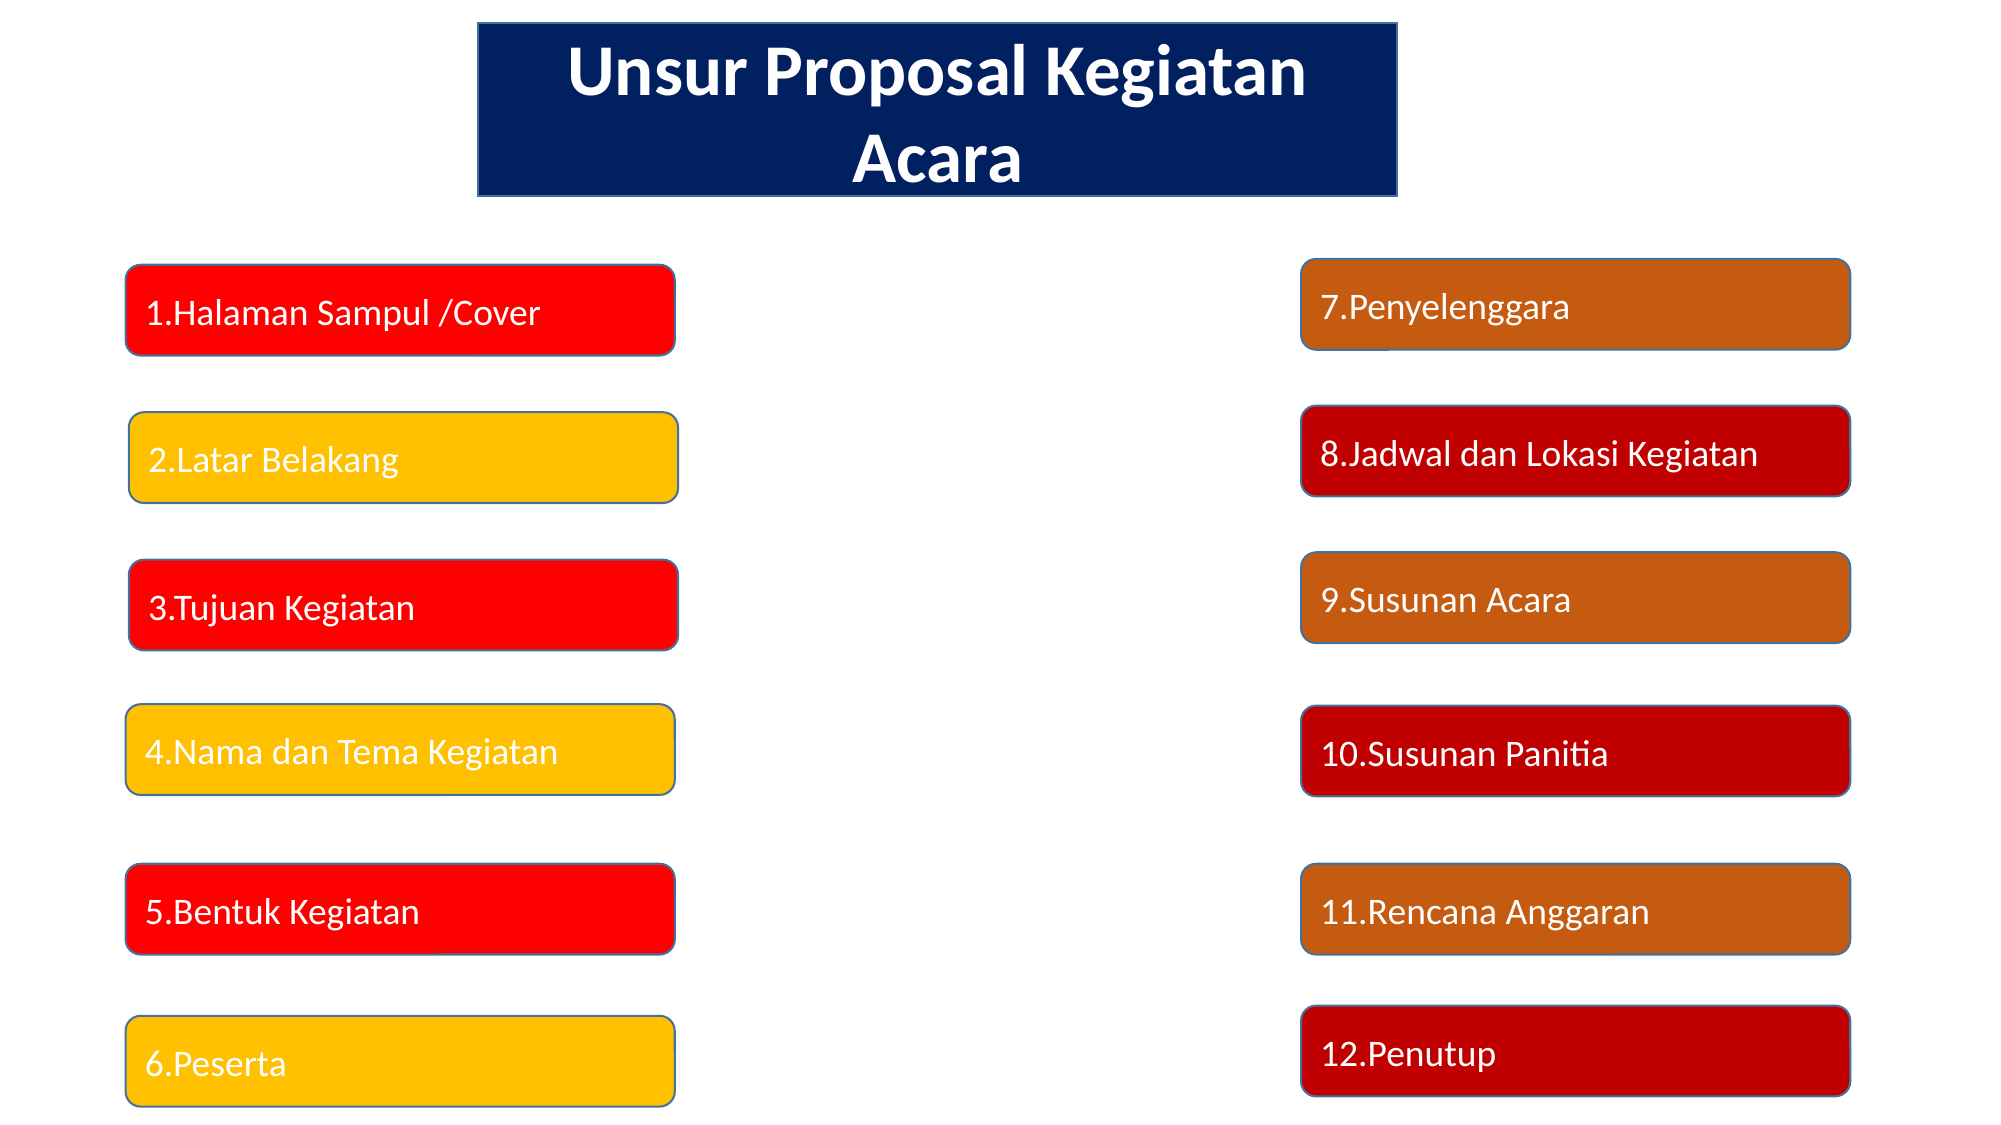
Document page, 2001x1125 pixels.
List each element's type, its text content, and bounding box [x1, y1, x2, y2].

text_box 7.Penyelenggara [1300, 257, 1852, 351]
text_box 3.Tujuan Kegiatan [127, 558, 680, 652]
text_box 2.Latar Belakang [127, 411, 680, 505]
text_box 8.Jadwal dan Lokasi Kegiatan [1300, 404, 1852, 498]
text_box 9.Susunan Acara [1300, 551, 1852, 645]
text_box 10.Susunan Panitia [1300, 704, 1852, 798]
text_box 5.Bentuk Kegiatan [124, 862, 676, 956]
text_box 1.Halaman Sampul /Cover [124, 263, 676, 357]
text_box 4.Nama dan Tema Kegiatan [124, 703, 676, 797]
text_box 6.Peserta [124, 1014, 676, 1108]
text_box 12.Penutup [1300, 1004, 1852, 1098]
text_box Unsur Proposal Kegiatan Acara [477, 22, 1398, 197]
text_box 11.Rencana Anggaran [1300, 862, 1852, 956]
